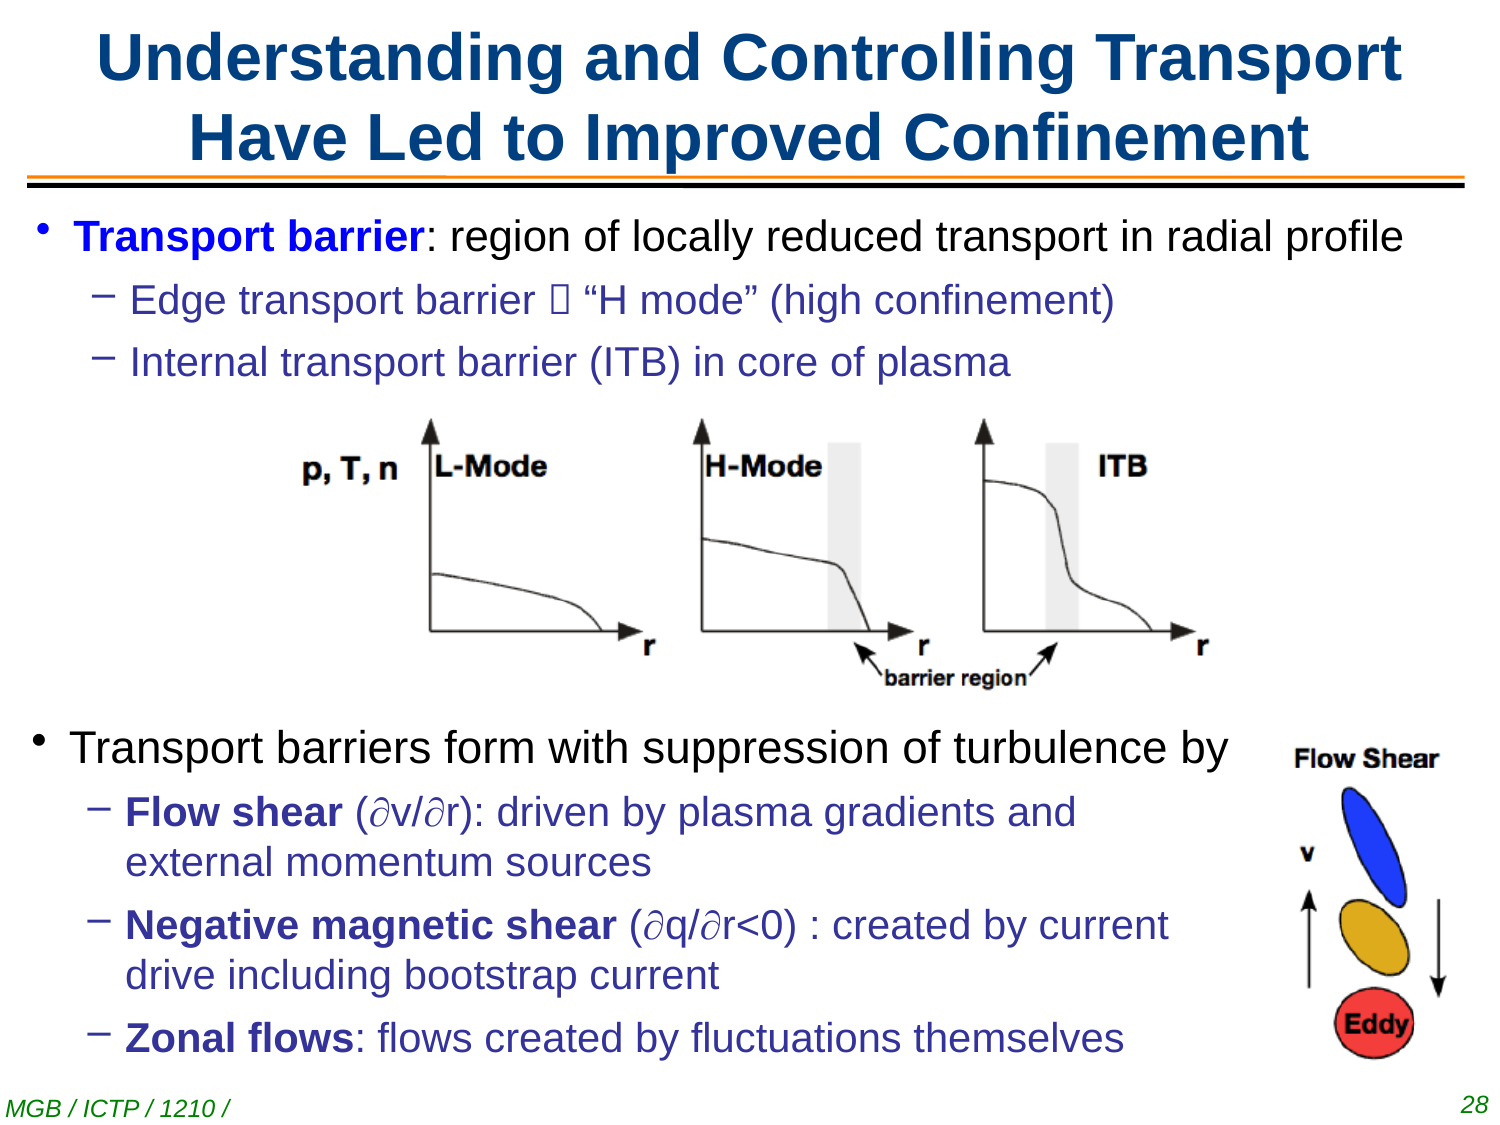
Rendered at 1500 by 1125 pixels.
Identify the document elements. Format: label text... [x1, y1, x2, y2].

slide_number 28 [1458, 1088, 1497, 1119]
picture [1284, 739, 1458, 1063]
slide_number MGB / ICTP / 1210 / #2 [1, 1092, 270, 1124]
picture [288, 415, 1215, 693]
text_box Transport barriers form with suppression of turbulence by Flow shear (v/r): driven by plasma gradients and external momentum sources Negative magnetic shear (q/r<0) : created by current drive including bootstrap current Zonal flows: flows created by fluctuations themselves [16, 710, 1252, 1068]
title Understanding and Controlling Transport Have Led to Improved Confinement [0, 5, 1500, 182]
list Transport barrier: region of locally reduced transport in radial profile Edge transport barrier  “H mode” (high confinement) Internal transport barrier (ITB) in core of plasma [20, 199, 1472, 399]
